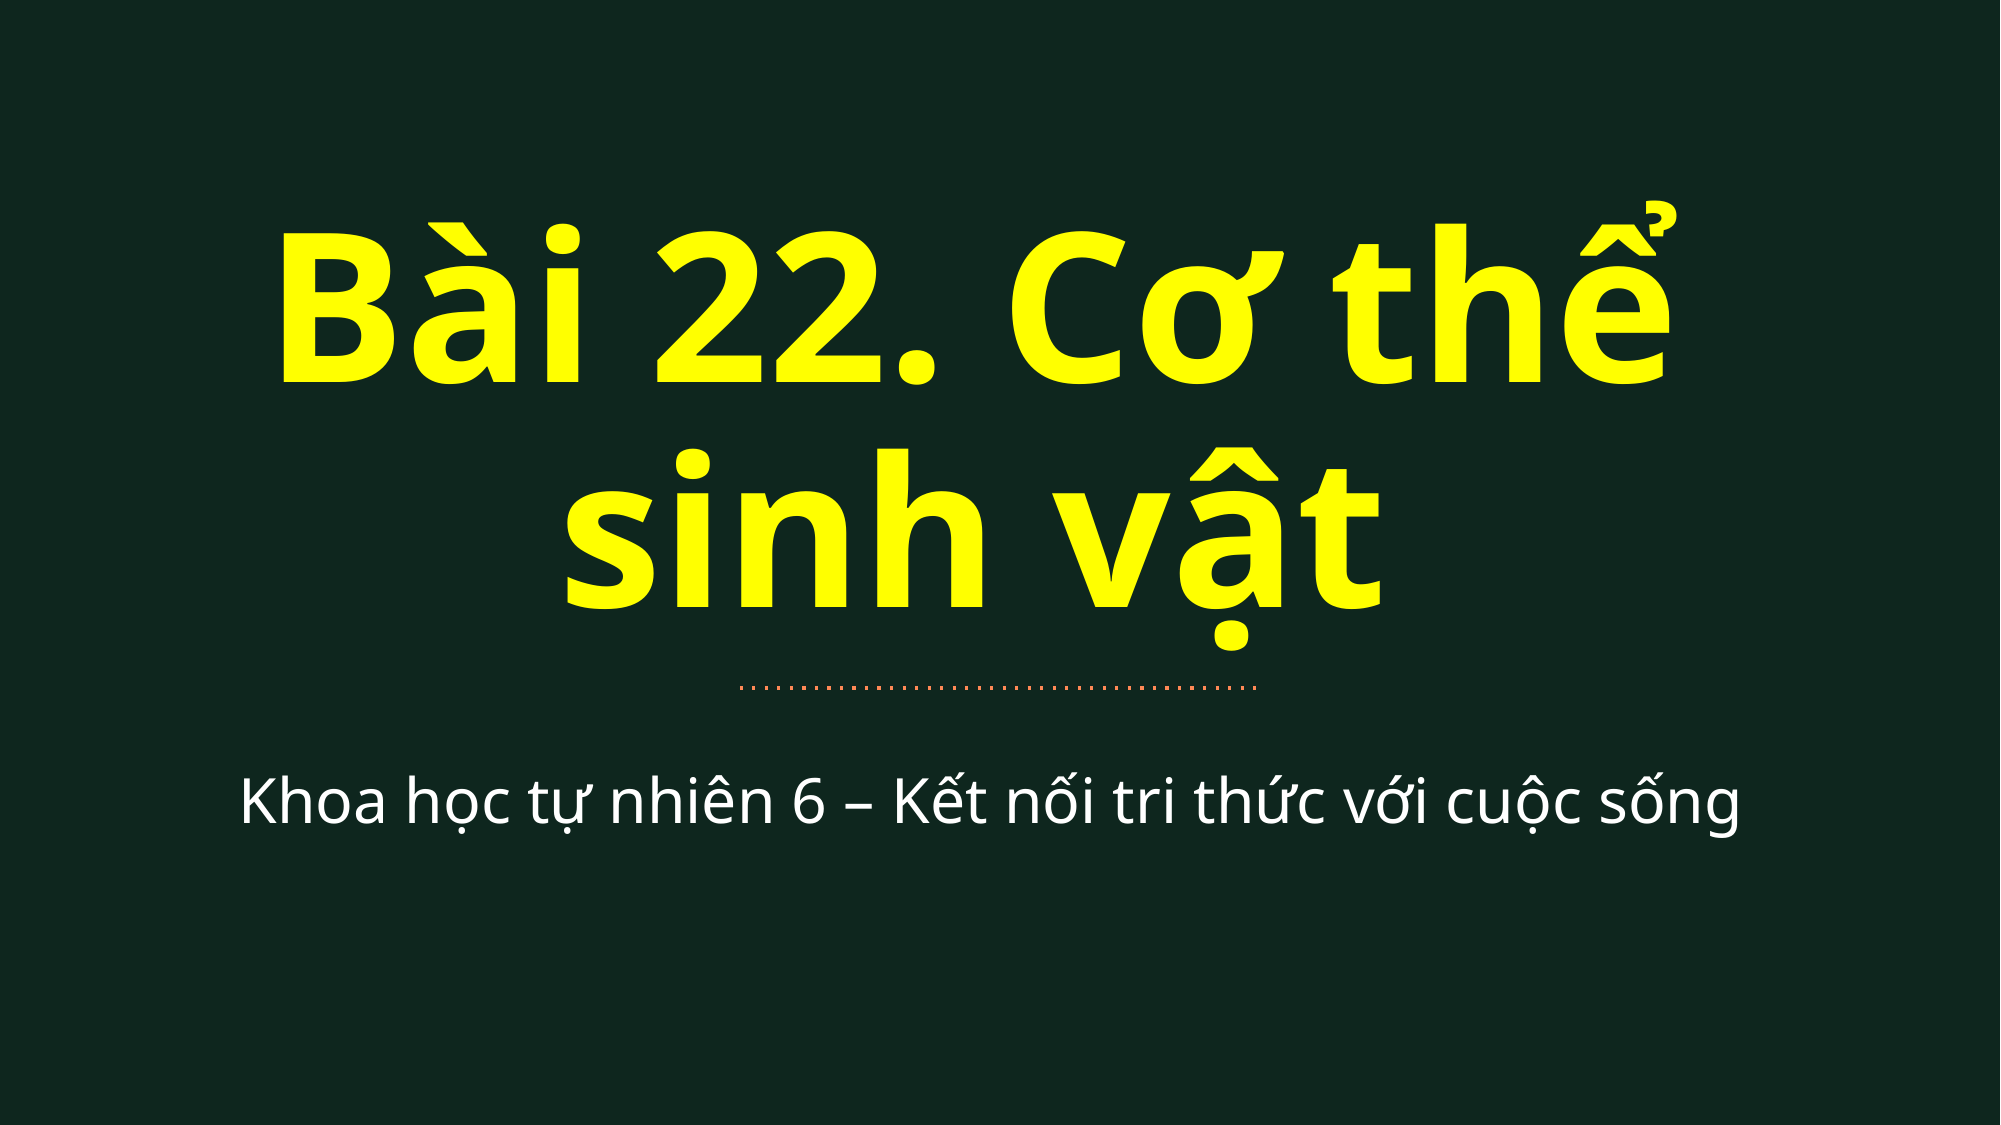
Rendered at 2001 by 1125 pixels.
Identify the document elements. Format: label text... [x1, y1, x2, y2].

text_box Bài 22. Cơ thể sinh vật [99, 193, 1900, 673]
text_box Khoa học tự nhiên 6 – Kết nối tri thức với cuộc sống [146, 703, 1853, 899]
